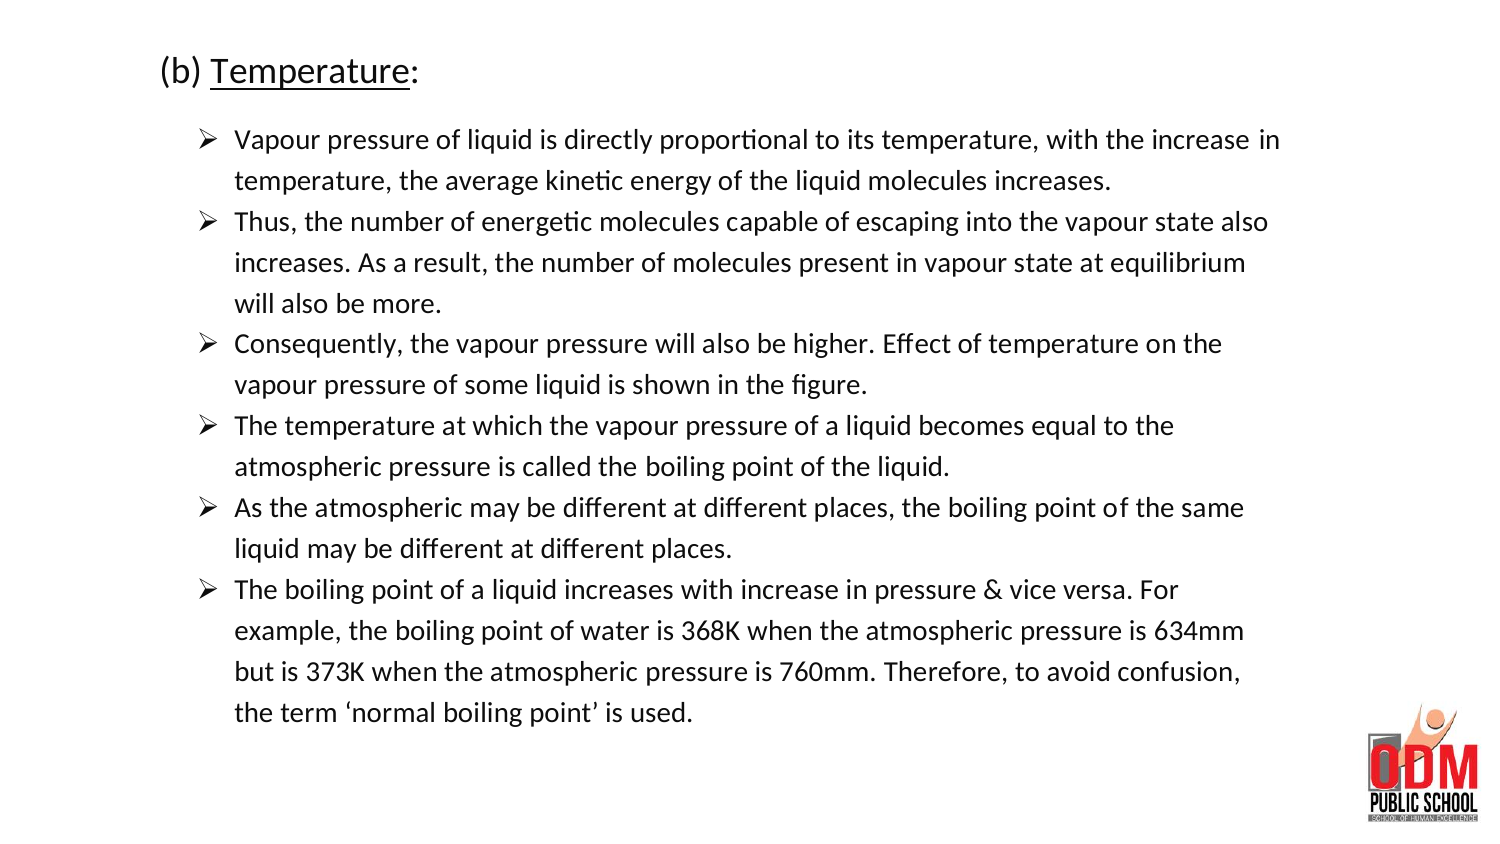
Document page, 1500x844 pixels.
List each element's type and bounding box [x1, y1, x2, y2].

text_box [159, 48, 1281, 844]
picture [1346, 688, 1499, 842]
